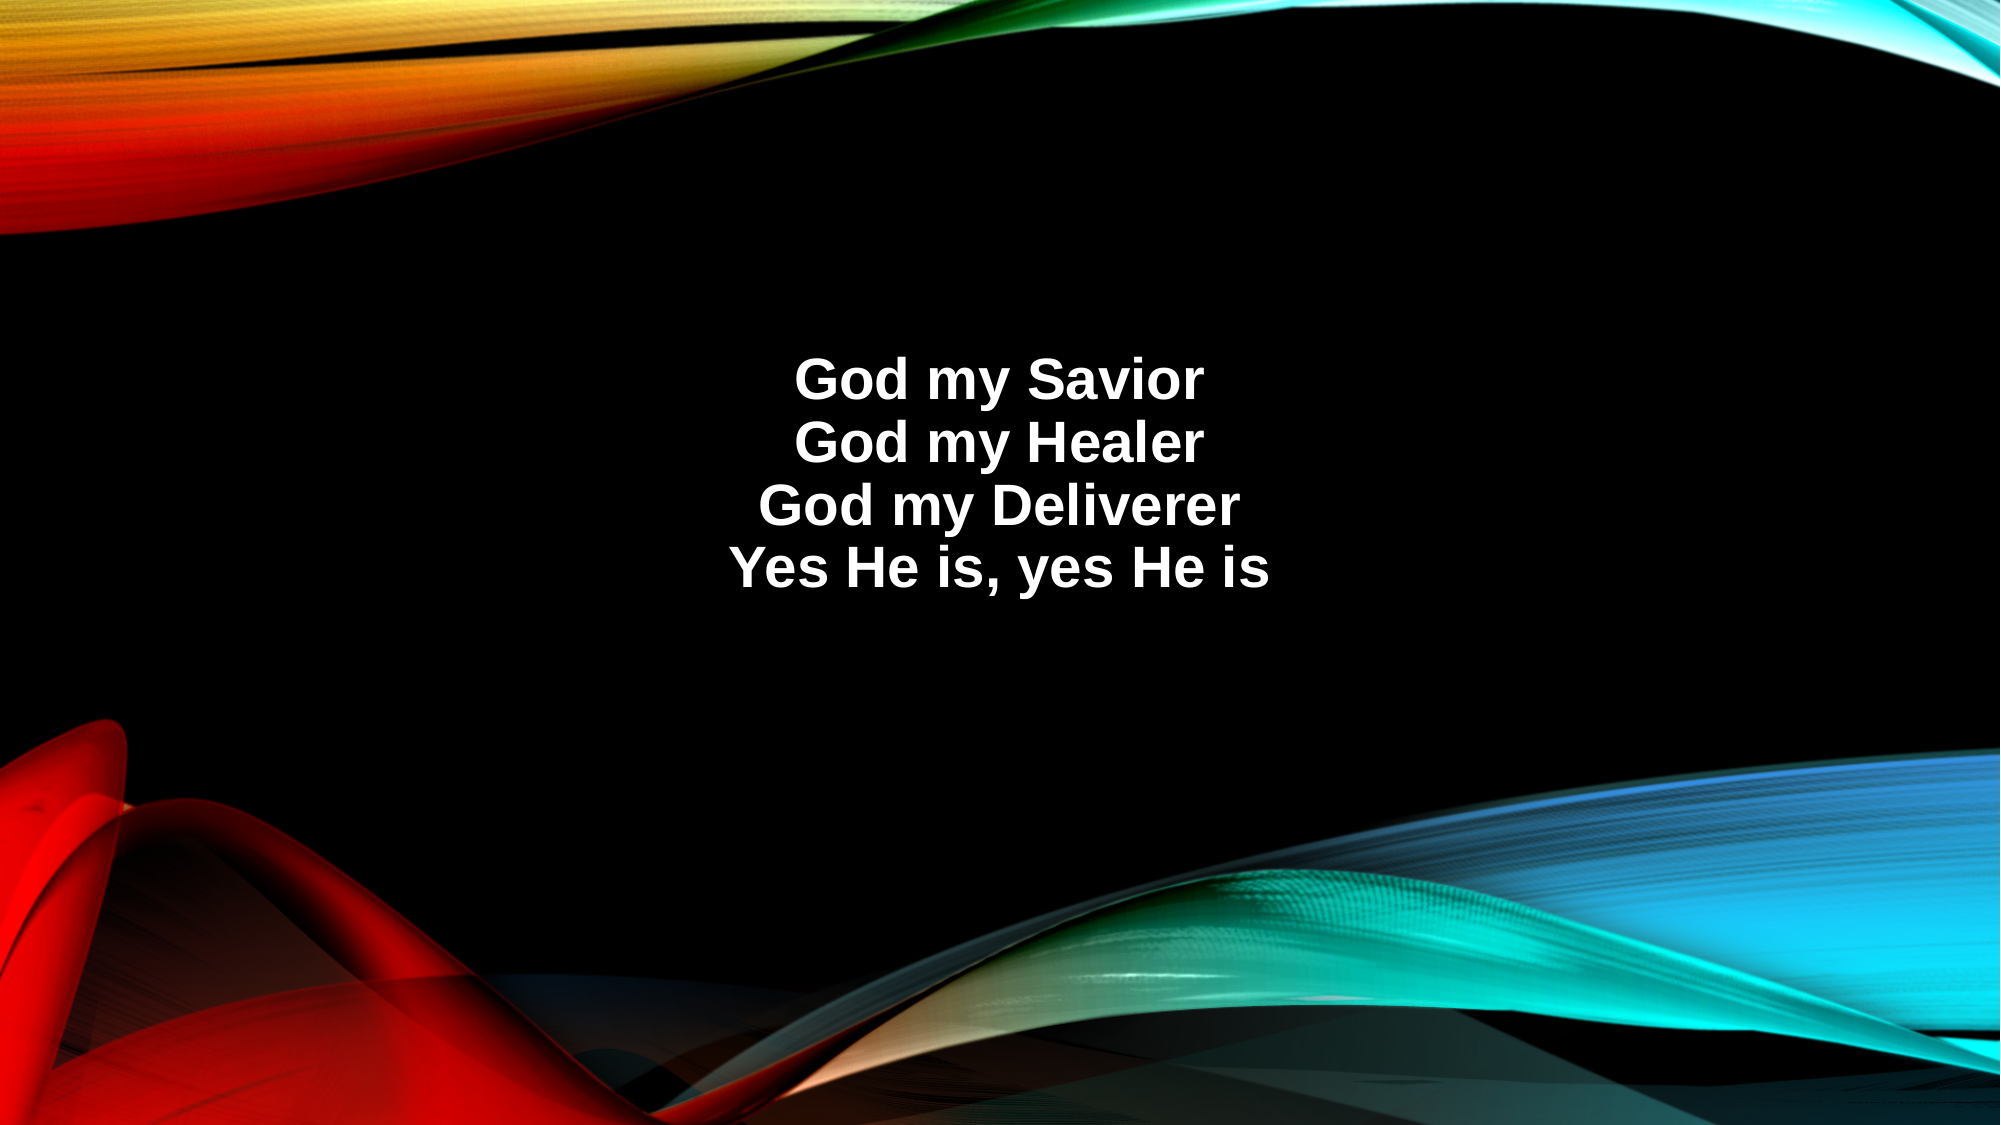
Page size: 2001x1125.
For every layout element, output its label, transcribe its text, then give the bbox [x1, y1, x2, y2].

subtitle God my Savior God my Healer God my Deliverer Yes He is, yes He is [0, 0, 2000, 1125]
